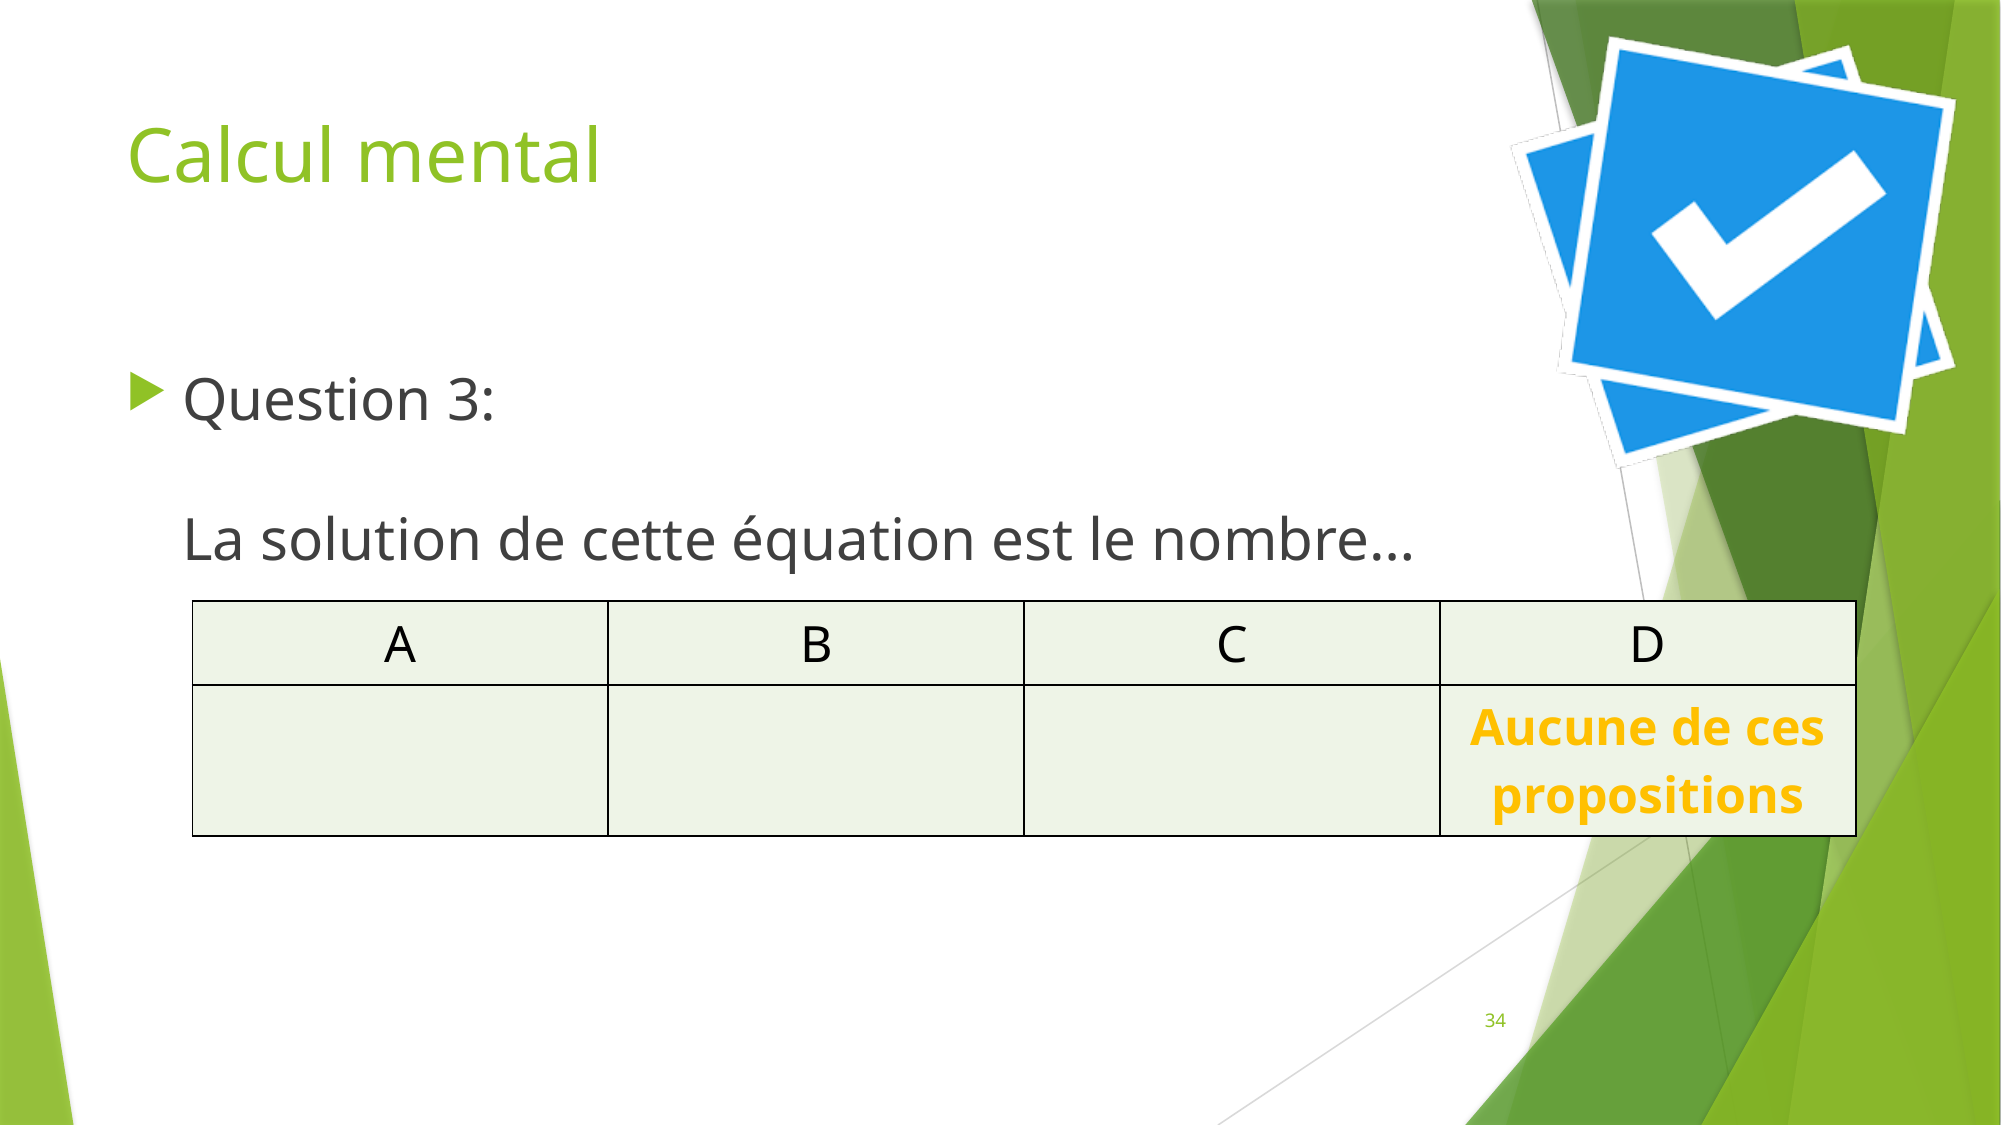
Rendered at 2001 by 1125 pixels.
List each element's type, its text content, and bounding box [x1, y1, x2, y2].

title Calcul mental [111, 99, 1497, 317]
picture [1501, 12, 1972, 483]
slide_number 34 [1409, 991, 1522, 1051]
